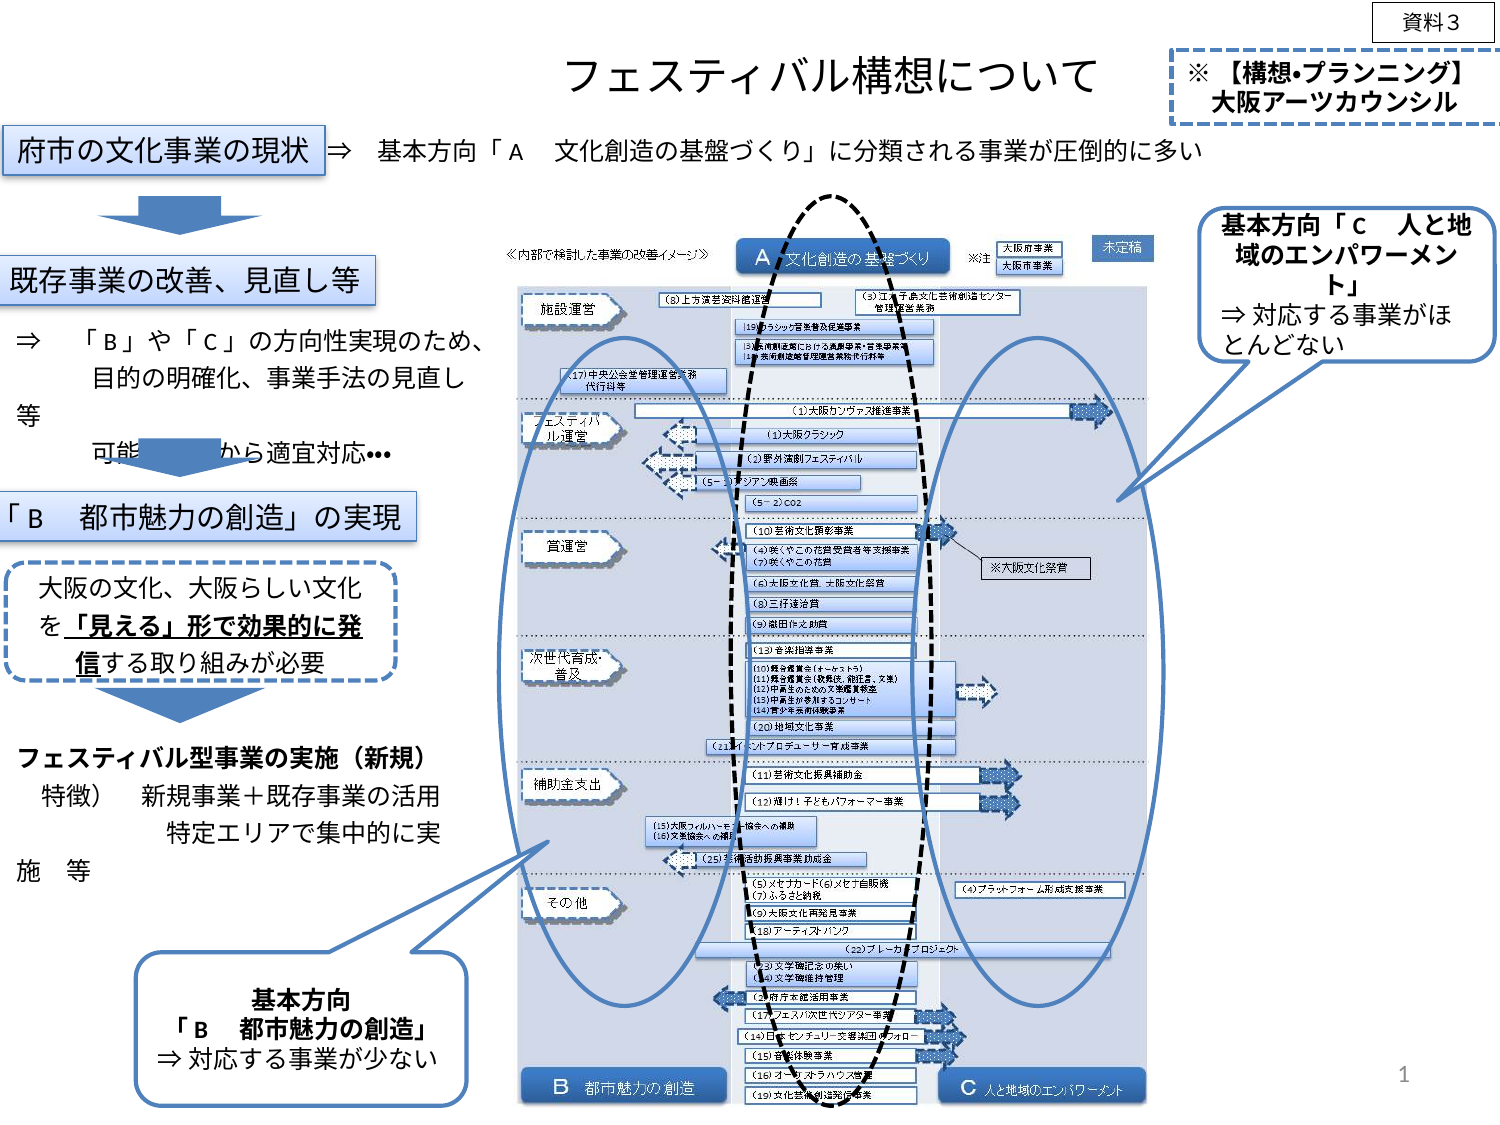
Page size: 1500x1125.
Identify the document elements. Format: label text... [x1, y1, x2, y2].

text_box [789, 194, 873, 233]
slide_number 1 [1169, 1042, 1425, 1103]
text_box 資料３ [1372, 2, 1495, 43]
text_box 既存事業の改善、見直し等 [0, 255, 376, 306]
text_box ⇒ 「B」や「C」の方向性実現のため、 目的の明確化、事業手法の見直し等 可能なものから適宜対応・・・ [1, 310, 493, 475]
text_box 基本方向 「B 都市魅力の創造」 ⇒対応する事業が少ない [133, 866, 493, 1108]
text_box 府市の文化事業の現状 [2, 125, 326, 176]
text_box 大阪の文化、大阪らしい文化を「見える」形で効果的に発信する取り組みが必要 [3, 560, 398, 683]
text_box [95, 194, 265, 237]
text_box フェスティバル構想について [546, 42, 1116, 108]
text_box 「B 都市魅力の創造」の実現 [0, 491, 417, 542]
text_box ※【構想・プランニング】 大阪アーツカウンシル [1169, 48, 1500, 126]
text_box ⇒ 基本方向「A 文化創造の基盤づくり」に分類される事業が圧倒的に多い [287, 127, 1219, 173]
text_box 基本方向「C 人と地域のエンパワーメント」 ⇒対応する事業がほとんどない [1169, 205, 1497, 469]
text_box [92, 685, 268, 726]
text_box フェスティバル型事業の実施（新規） 特徴） 新規事業＋既存事業の活用 特定エリアで集中的に実施 等 [1, 727, 467, 893]
text_box [95, 436, 265, 480]
picture [498, 234, 1164, 1122]
